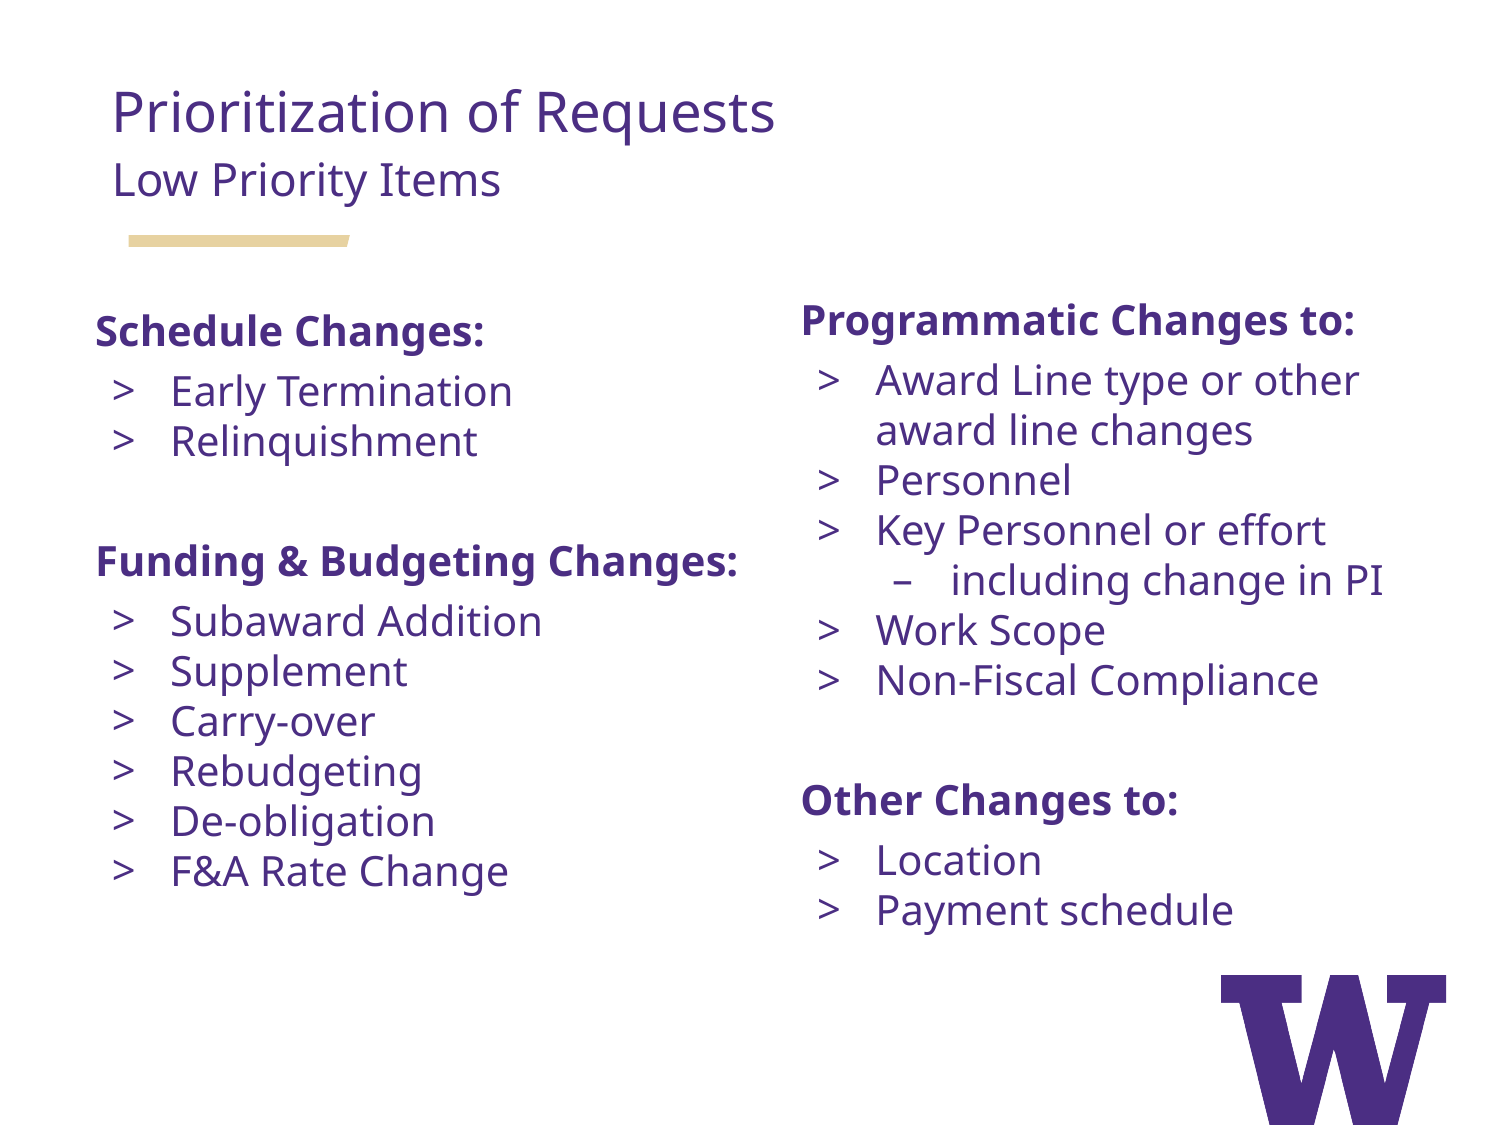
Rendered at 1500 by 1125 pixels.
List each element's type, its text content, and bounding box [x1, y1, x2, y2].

text_box Programmatic Changes to: Award Line type or other award line changes Personnel Key Personnel or effort including change in PI Work Scope Non-Fiscal Compliance Other Changes to: Location Payment schedule [785, 278, 1429, 1009]
picture [1221, 975, 1447, 1125]
picture [128, 235, 350, 247]
text_box Schedule Changes: Early Termination Relinquishment Funding & Budgeting Changes: Subaward Addition Supplement Carry-over Rebudgeting De-obligation F&A Rate Change [80, 289, 785, 970]
list Prioritization of Requests Low Priority Items [96, 58, 1440, 222]
